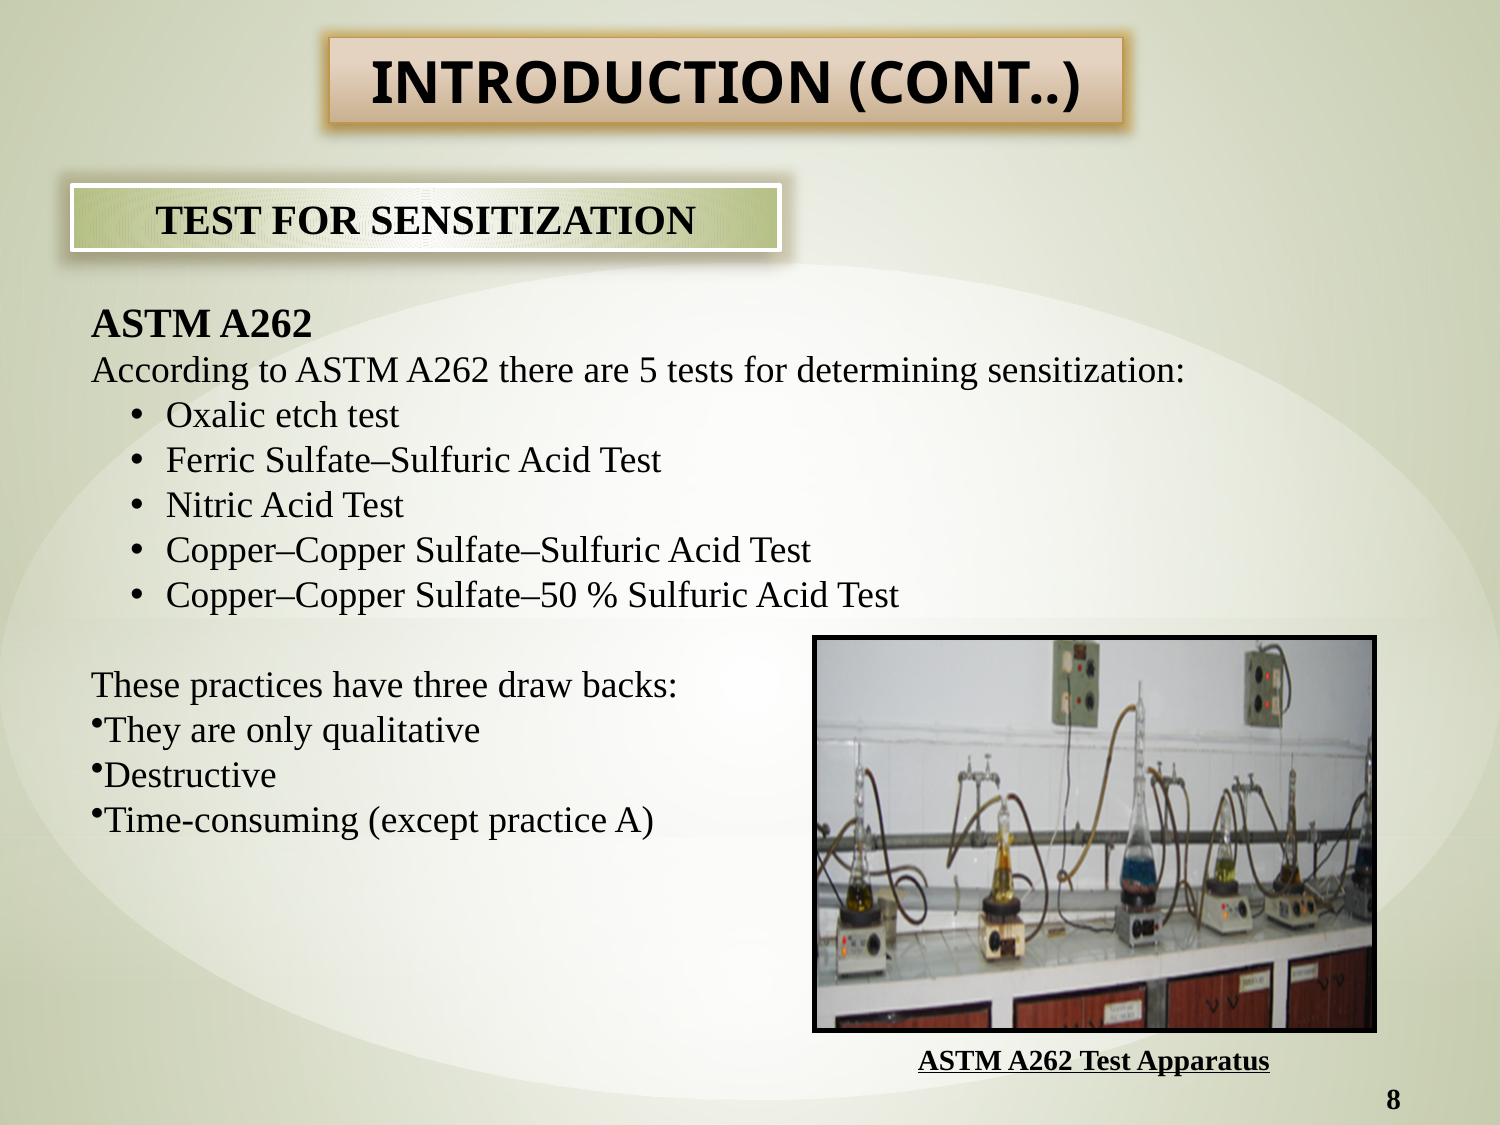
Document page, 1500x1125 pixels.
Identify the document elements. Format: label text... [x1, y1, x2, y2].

text_box TEST FOR SENSITIZATION [71, 185, 781, 251]
text_box ASTM A262 According to ASTM A262 there are 5 tests for determining sensitization: Oxalic etch test Ferric Sulfate–Sulfuric Acid Test Nitric Acid Test Copper–Copper Sulfate–Sulfuric Acid Test Copper–Copper Sulfate–50 % Sulfuric Acid Test These practices have three draw backs: They are only qualitative Destructive Time-consuming (except practice A) [76, 288, 1377, 983]
text_box ASTM A262 Test Apparatus [825, 1042, 1363, 1084]
picture [811, 635, 1377, 1033]
text_box INTRODUCTION (CONT..) [328, 37, 1124, 124]
slide_number 8 [1287, 1074, 1500, 1122]
